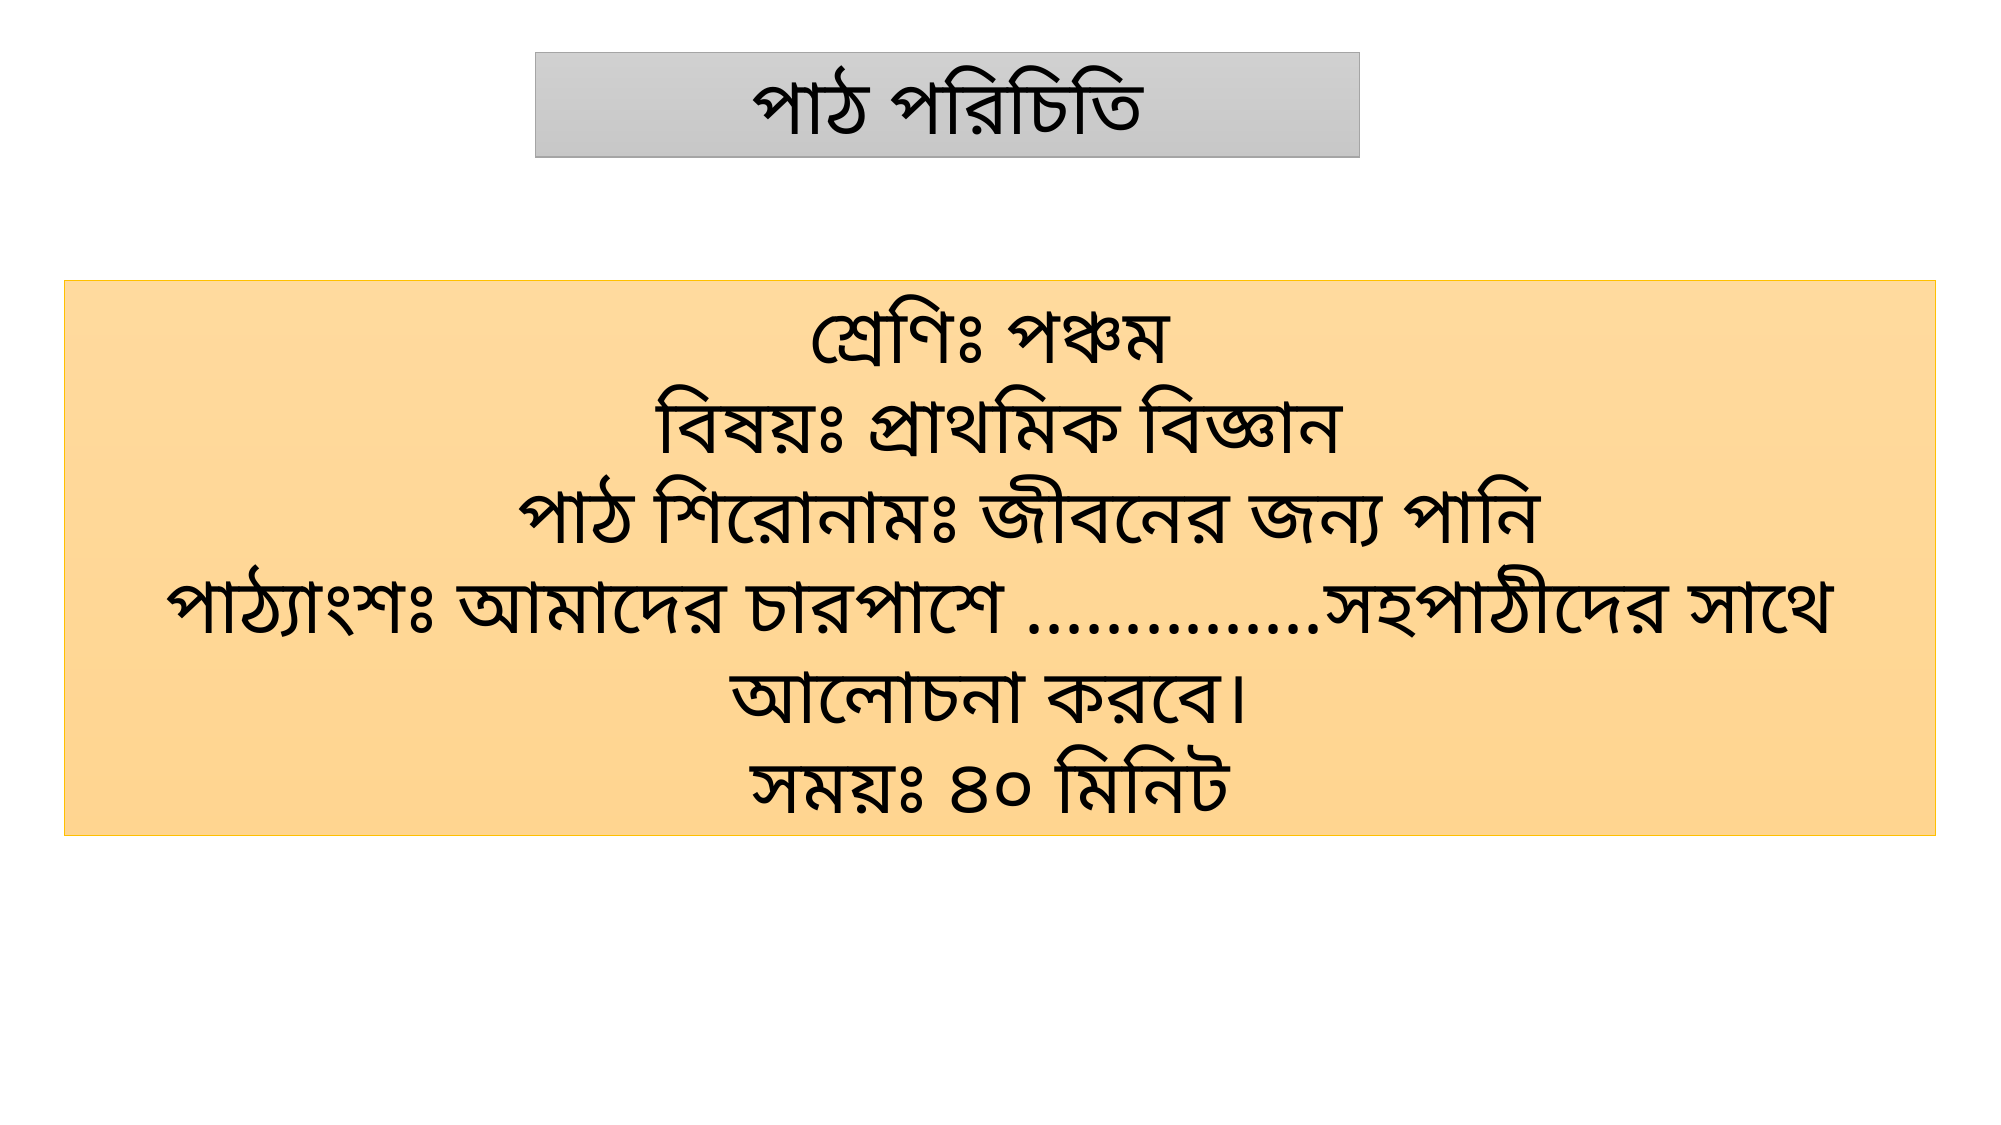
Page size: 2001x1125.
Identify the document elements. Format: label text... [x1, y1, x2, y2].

text_box শ্রেণিঃ পঞ্চম বিষয়ঃ প্রাথমিক বিজ্ঞান পাঠ শিরোনামঃ জীবনের জন্য পানি পাঠ্যাংশঃ আমাদের চারপাশে ...............সহপাঠীদের সাথে আলোচনা করবে। সময়ঃ ৪০ মিনিট [64, 280, 1936, 836]
text_box পাঠ পরিচিতি [535, 52, 1360, 158]
